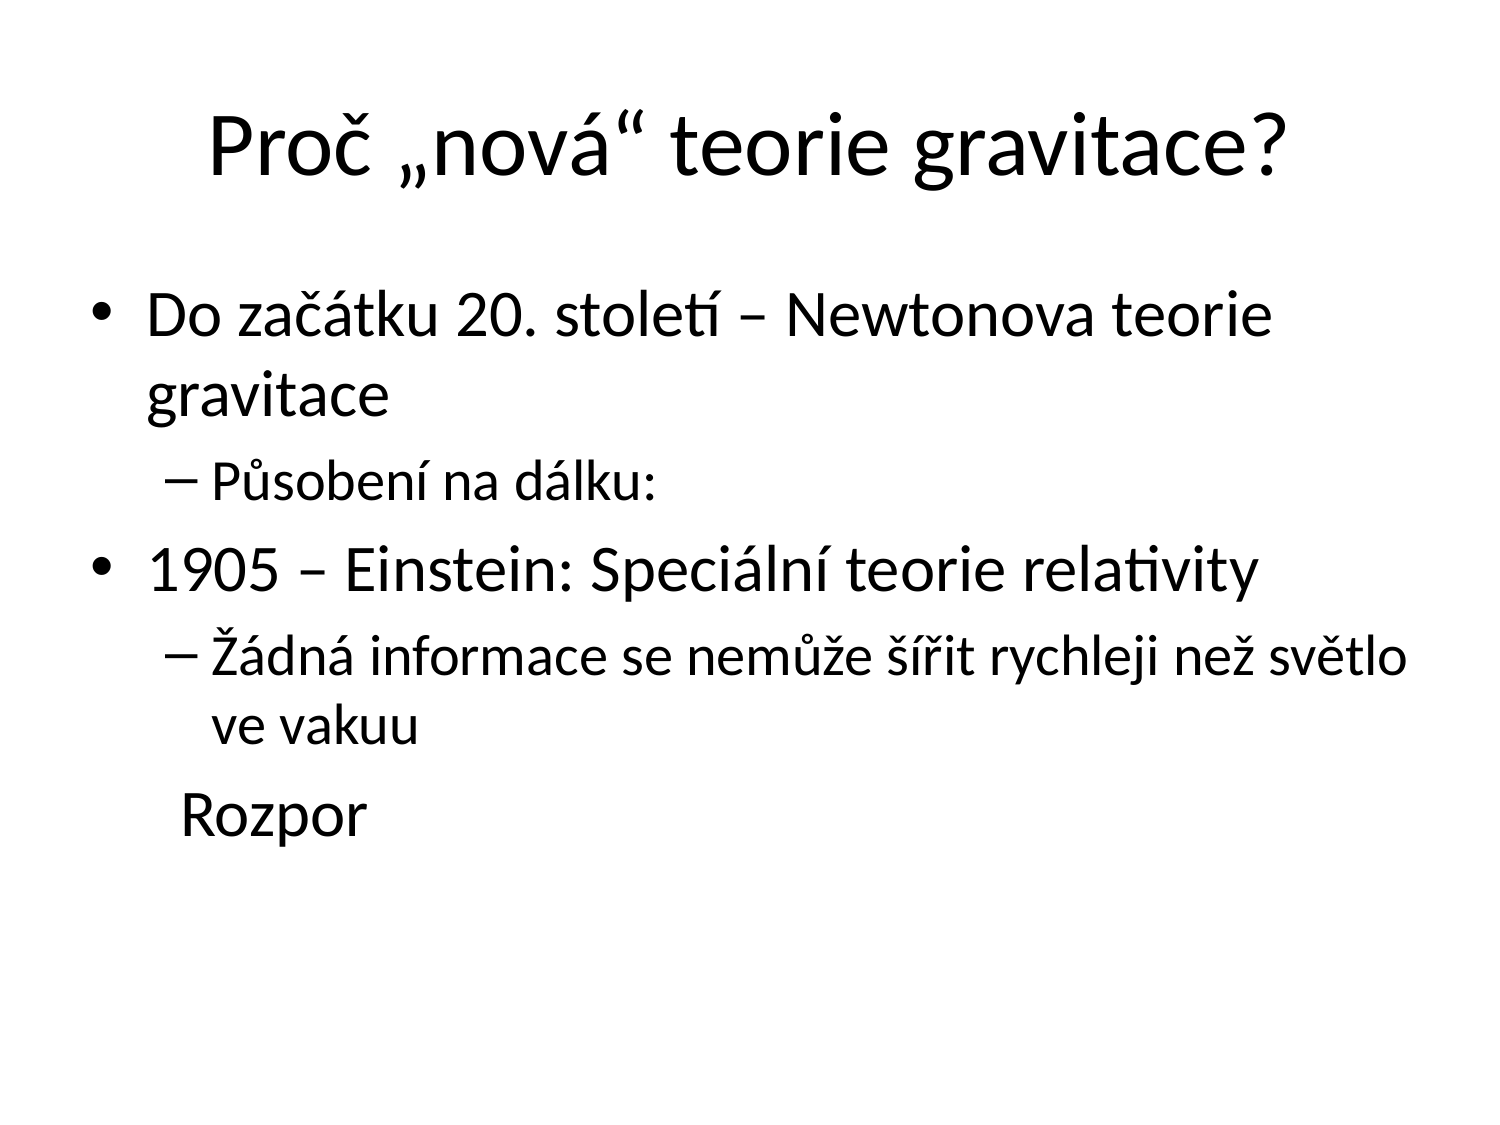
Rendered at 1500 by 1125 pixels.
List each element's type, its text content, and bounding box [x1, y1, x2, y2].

title Proč „nová“ teorie gravitace? [75, 45, 1425, 233]
